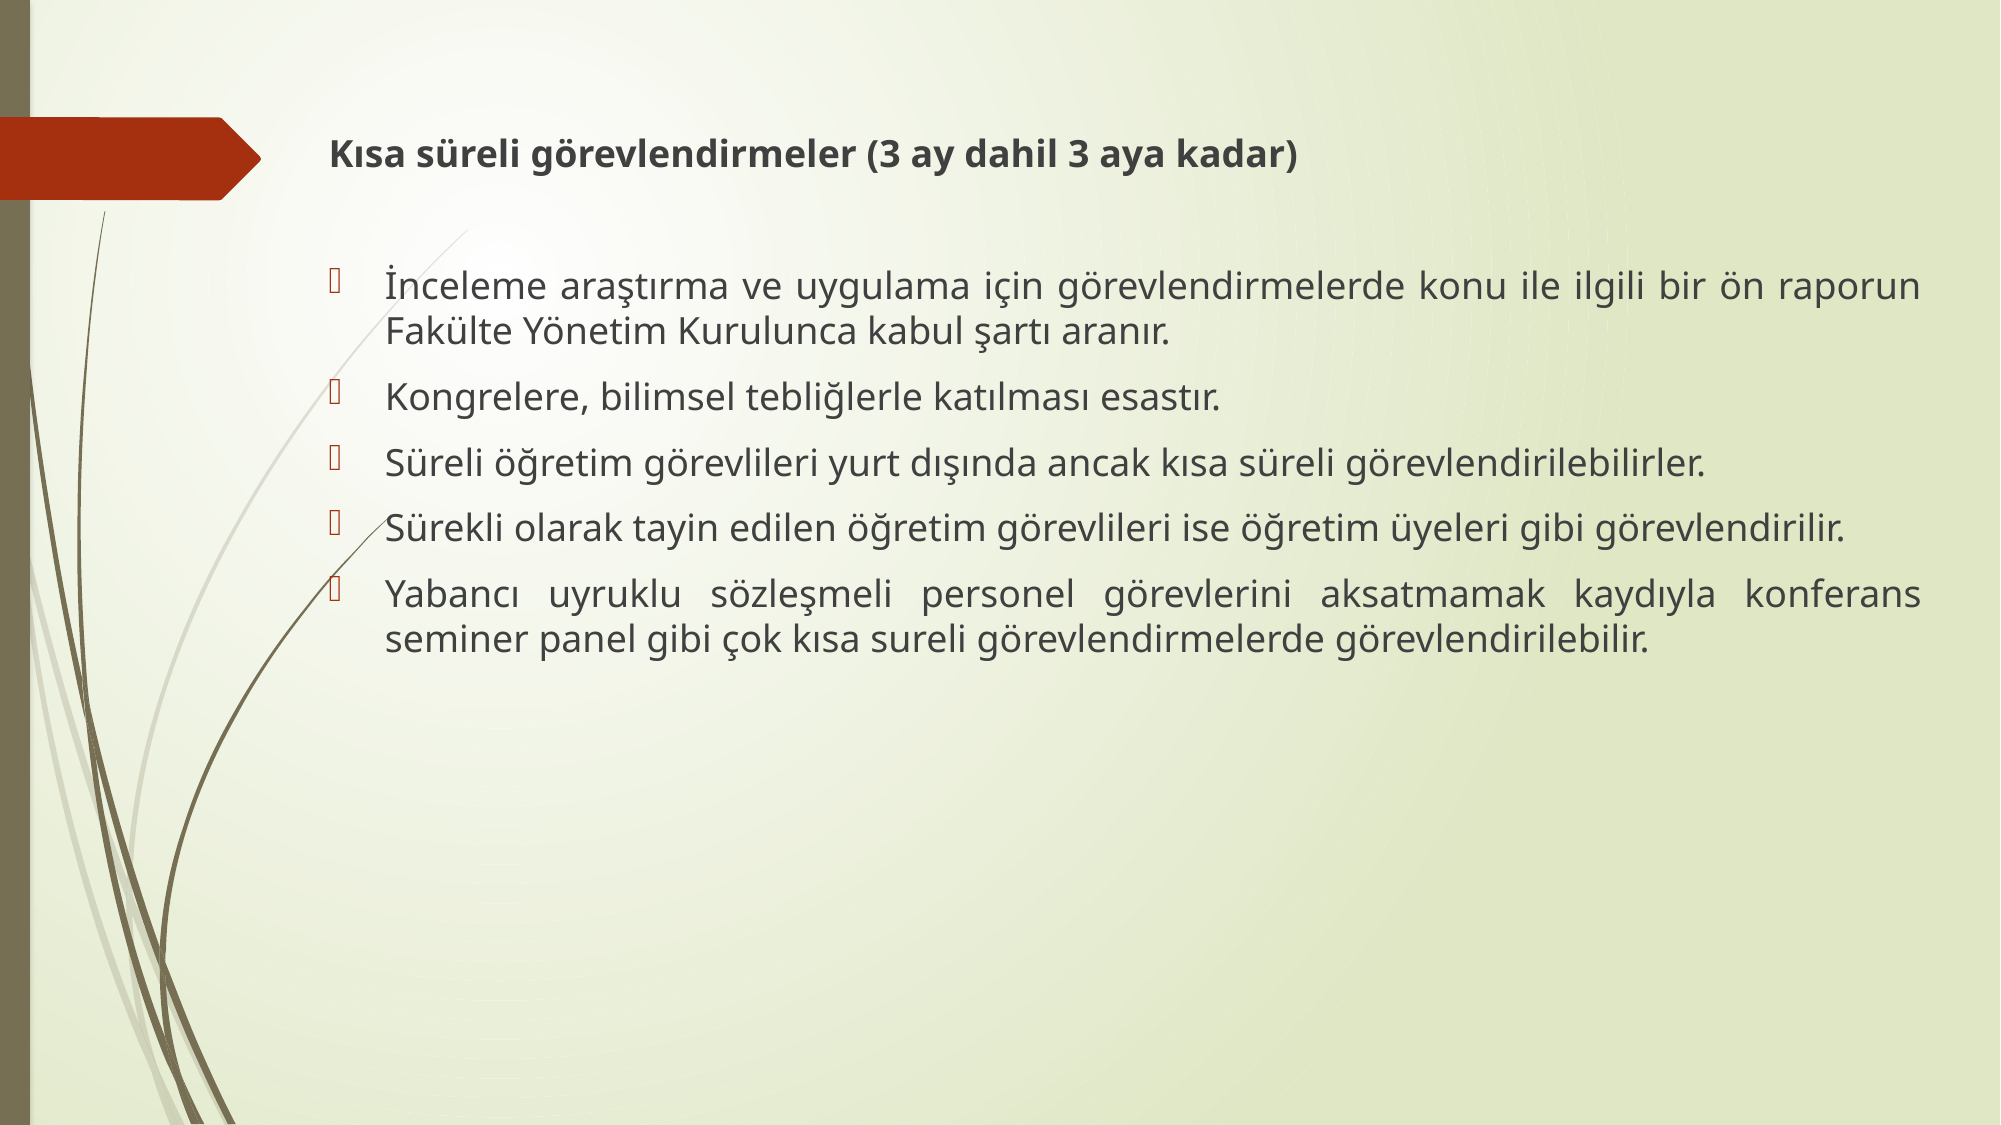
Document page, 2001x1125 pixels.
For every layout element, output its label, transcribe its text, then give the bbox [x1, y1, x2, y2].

list Kısa süreli görevlendirmeler (3 ay dahil 3 aya kadar) İnceleme araştırma ve uygulama için görevlendirmelerde konu ile ilgili bir ön raporun Fakülte Yönetim Kurulunca kabul şartı aranır. Kongrelere, bilimsel tebliğlerle katılması esastır. Süreli öğretim görevlileri yurt dışında ancak kısa süreli görevlendirilebilirler. Sürekli olarak tayin edilen öğretim görevlileri ise öğretim üyeleri gibi görevlendirilir. Yabancı uyruklu sözleşmeli personel görevlerini aksatmamak kaydıyla konferans seminer panel gibi çok kısa sureli görevlendirmelerde görevlendirilebilir. [313, 122, 1939, 1100]
